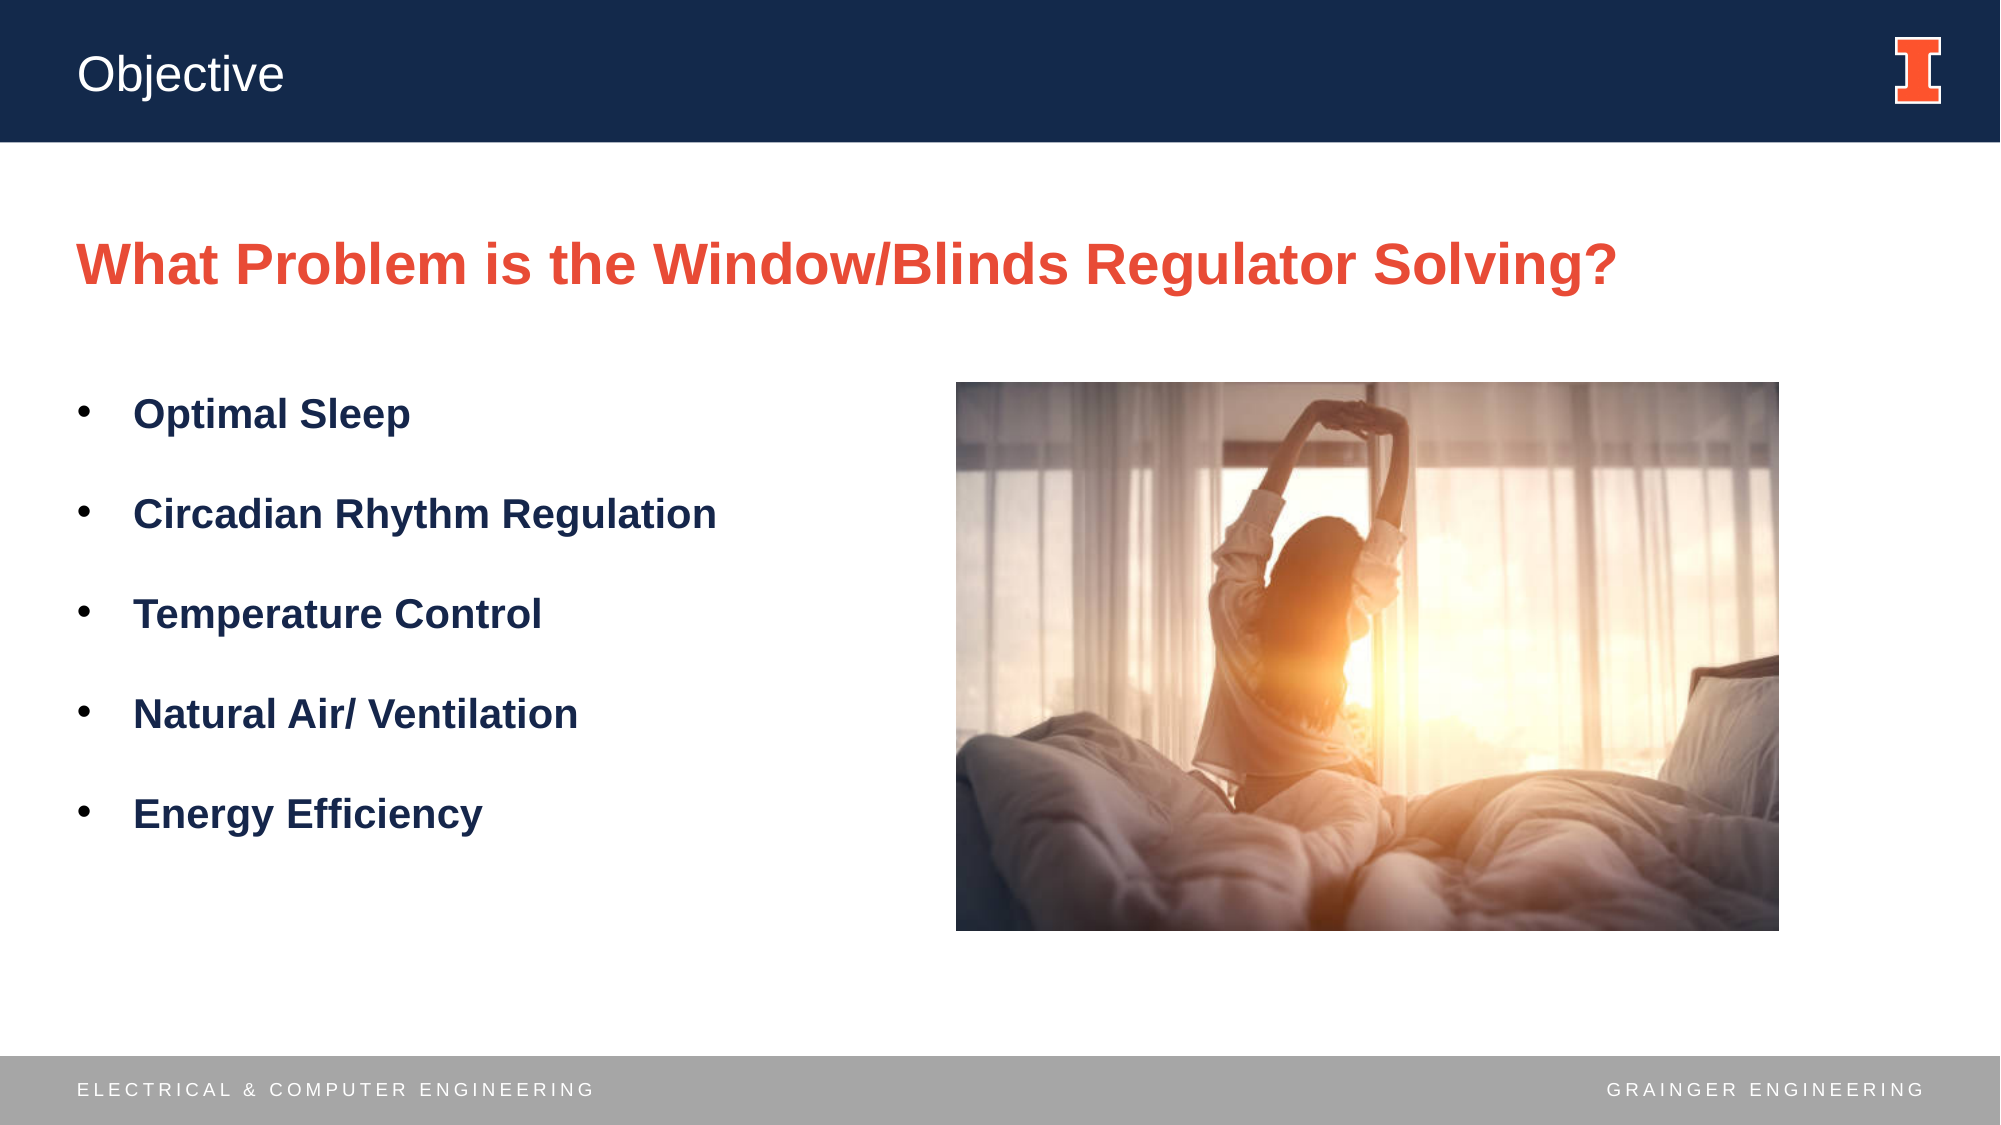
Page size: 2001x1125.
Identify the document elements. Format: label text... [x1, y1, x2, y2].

text_box GRAINGER ENGINEERING [1531, 1070, 1938, 1108]
text_box ELECTRICAL & COMPUTER ENGINEERING [61, 1070, 1373, 1108]
picture [956, 381, 1780, 931]
list What Problem is the Window/Blinds Regulator Solving? Optimal Sleep Circadian Rhythm Regulation Temperature Control Natural Air/ Ventilation Energy Efficiency [61, 218, 1896, 1010]
text_box [0, 0, 2000, 143]
picture [1895, 37, 1942, 104]
text_box Objective [61, 33, 1852, 109]
text_box [0, 1056, 2000, 1125]
